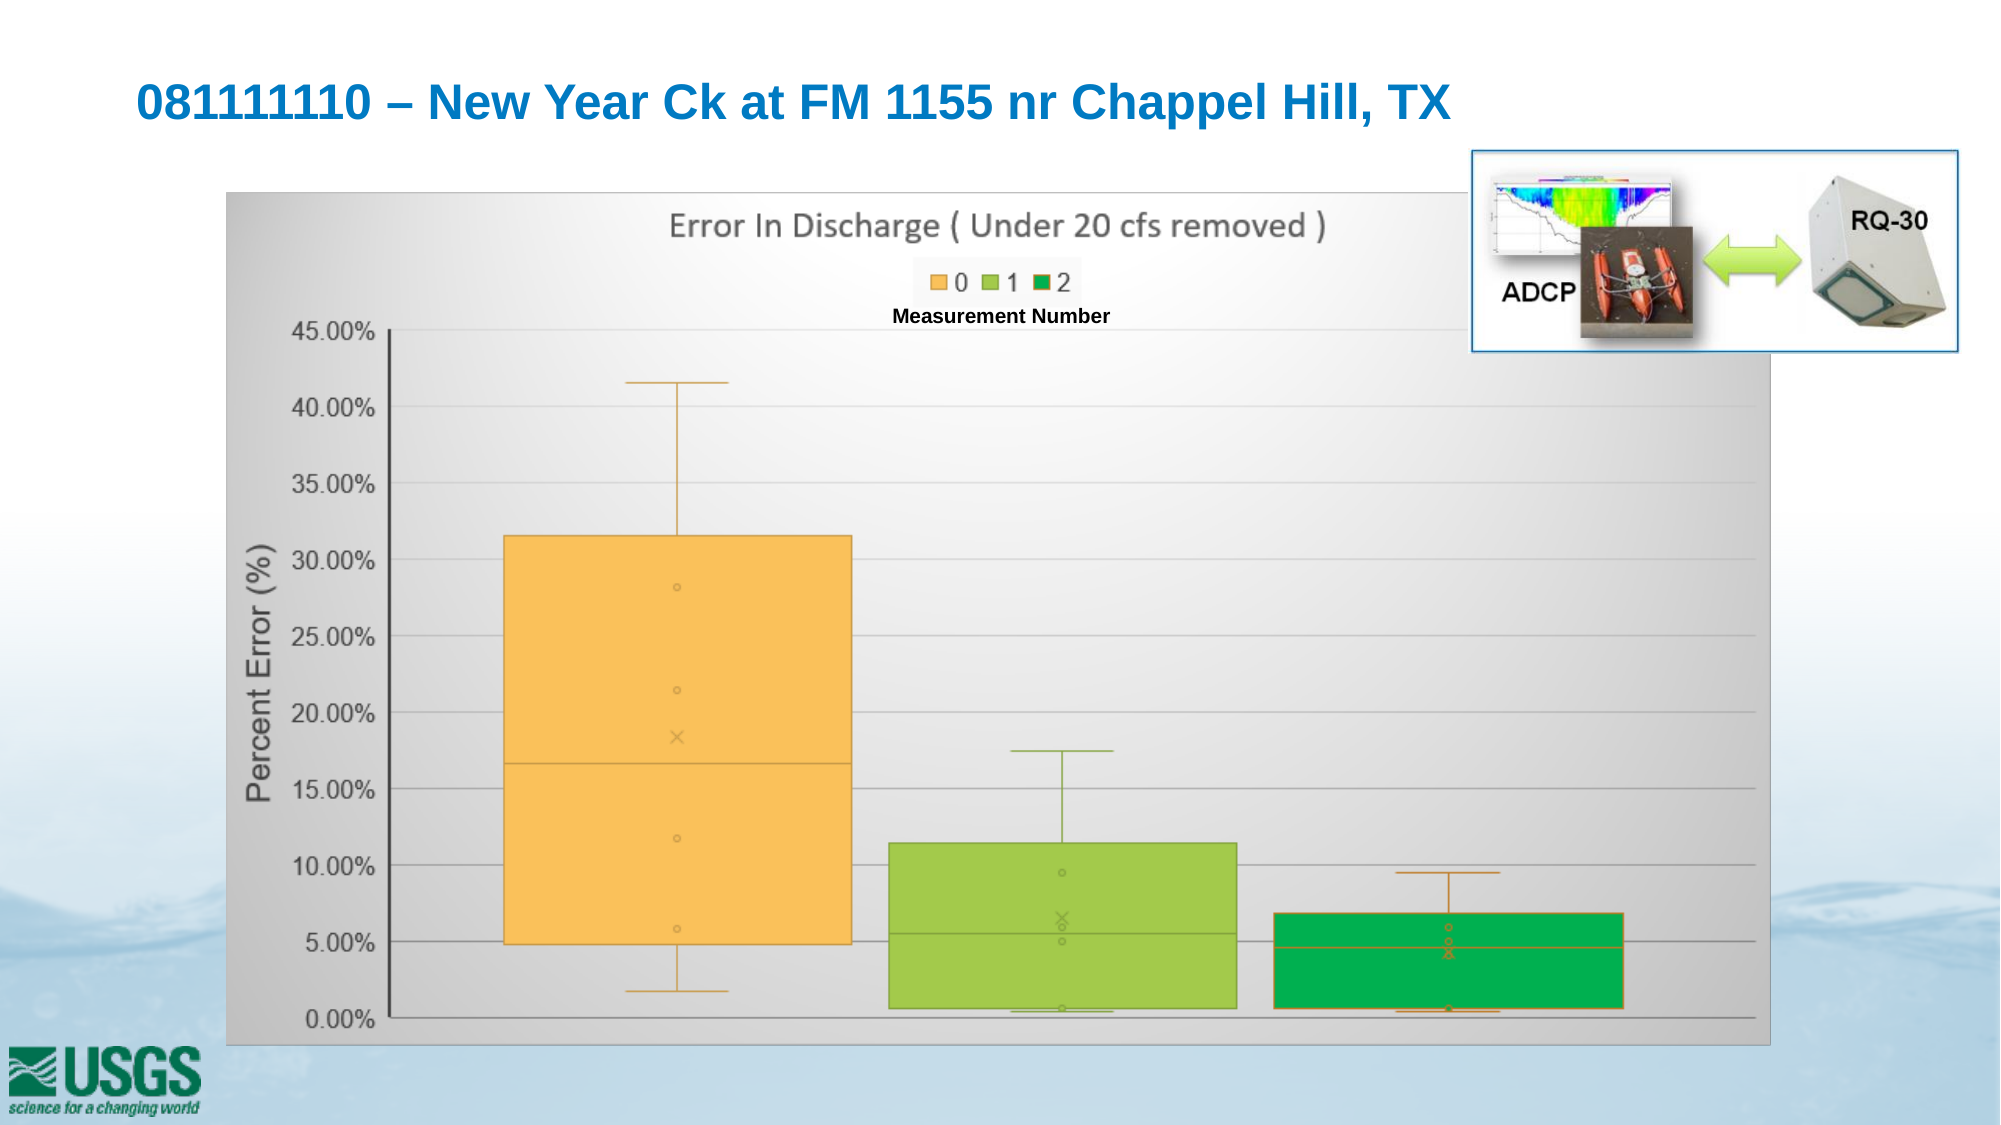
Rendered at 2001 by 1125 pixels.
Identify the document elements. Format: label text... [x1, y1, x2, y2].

text_box 081111110 – New Year Ck at FM 1155 nr Chappel Hill, TX [136, 69, 1736, 149]
text_box Measurement Number [892, 290, 1241, 325]
picture [226, 148, 1962, 1047]
picture [9, 1045, 202, 1117]
